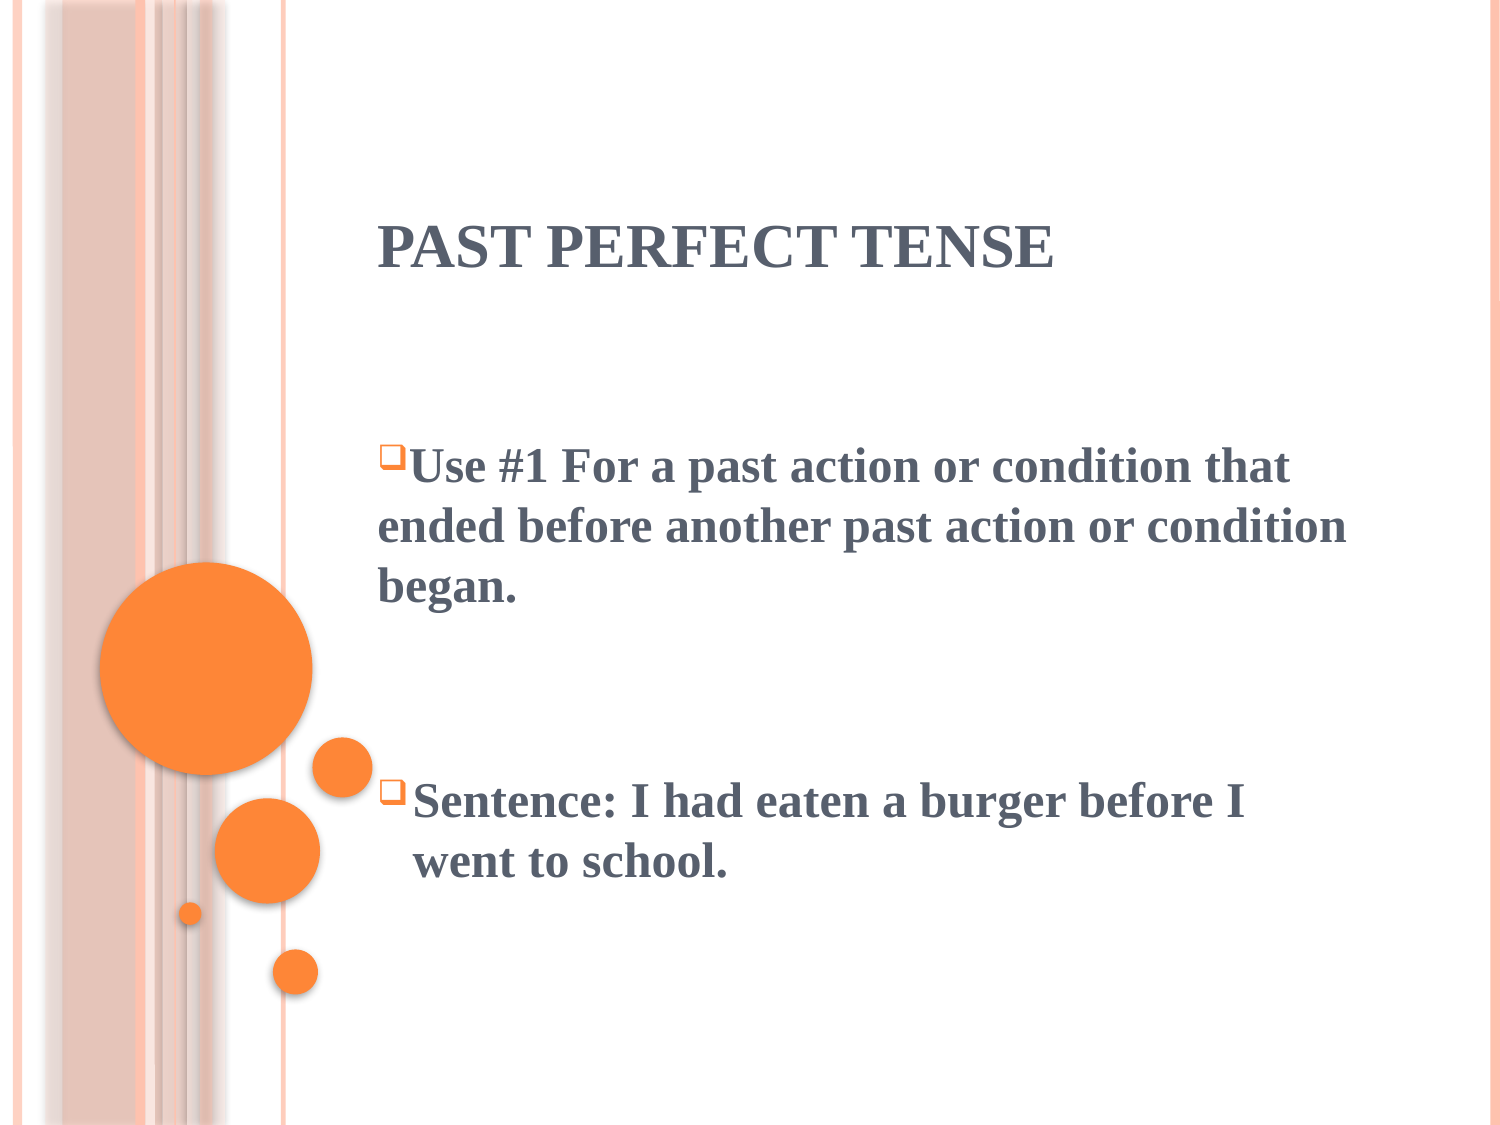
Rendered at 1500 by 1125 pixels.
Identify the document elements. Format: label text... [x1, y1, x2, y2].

title Past perfect tense [362, 24, 1375, 288]
subtitle Use #1 For a past action or condition that ended before another past action or condition began. [362, 425, 1375, 650]
text_box Sentence: I had eaten a burger before I went to school. [362, 687, 1375, 913]
